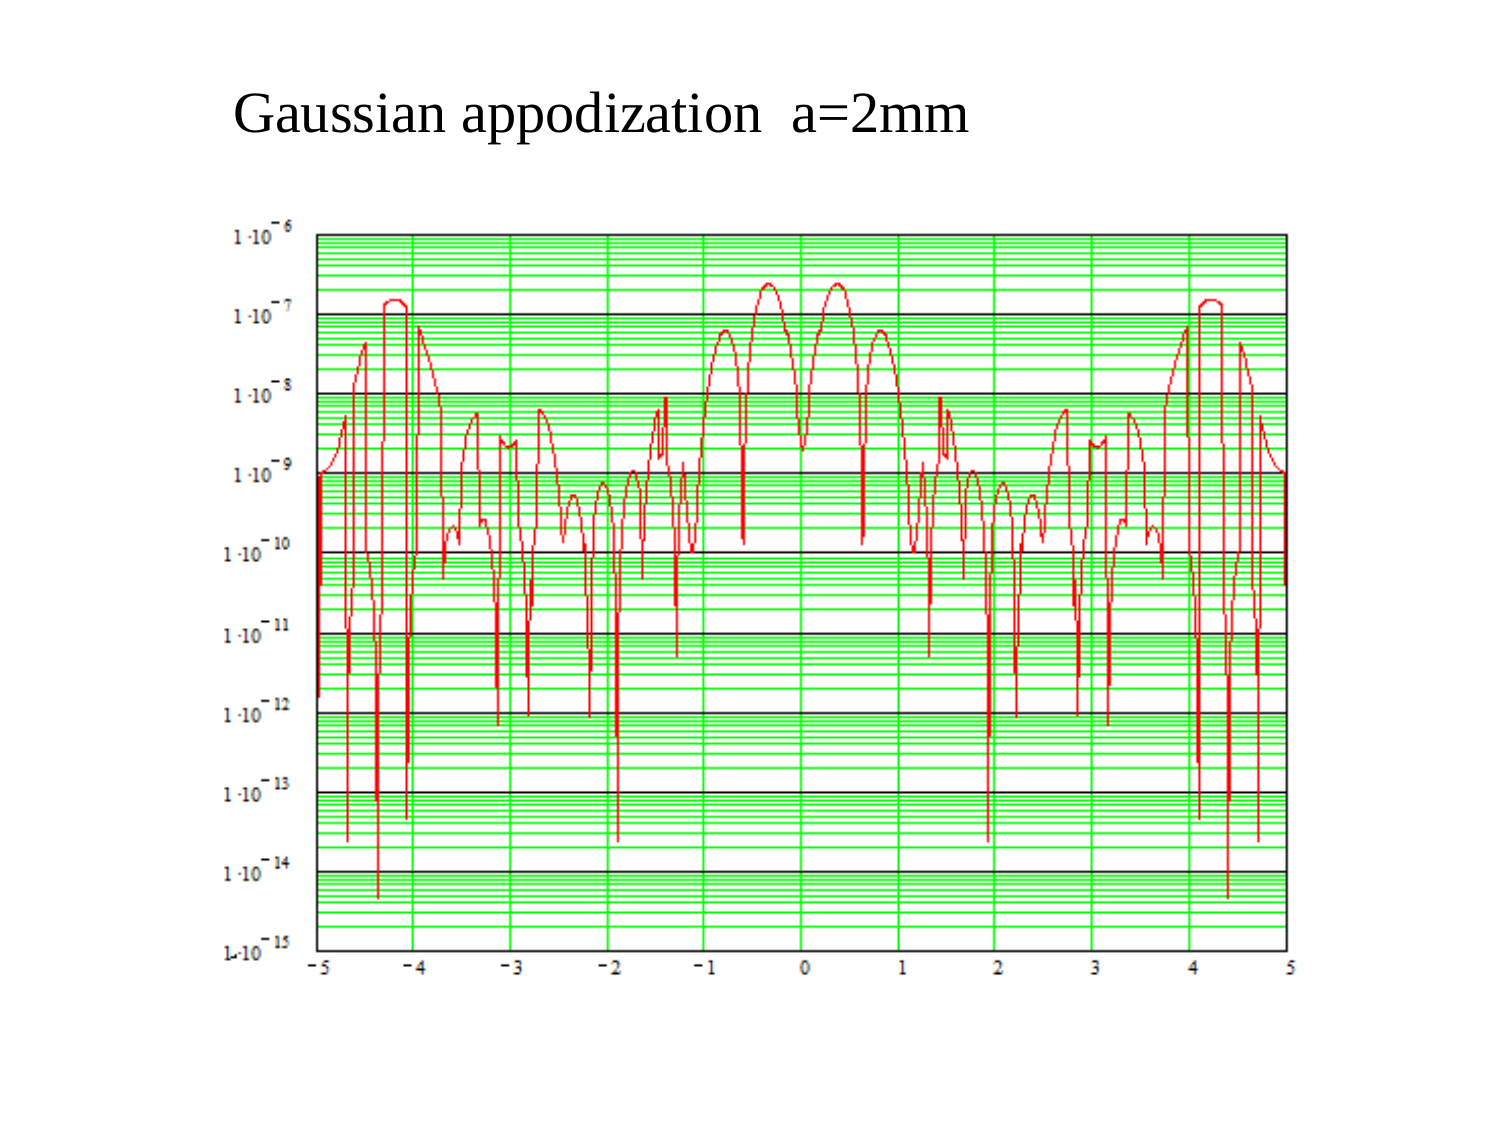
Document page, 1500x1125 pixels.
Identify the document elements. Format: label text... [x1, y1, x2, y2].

picture [157, 207, 1330, 1030]
text_box Gaussian appodization a=2mm [218, 66, 1199, 152]
